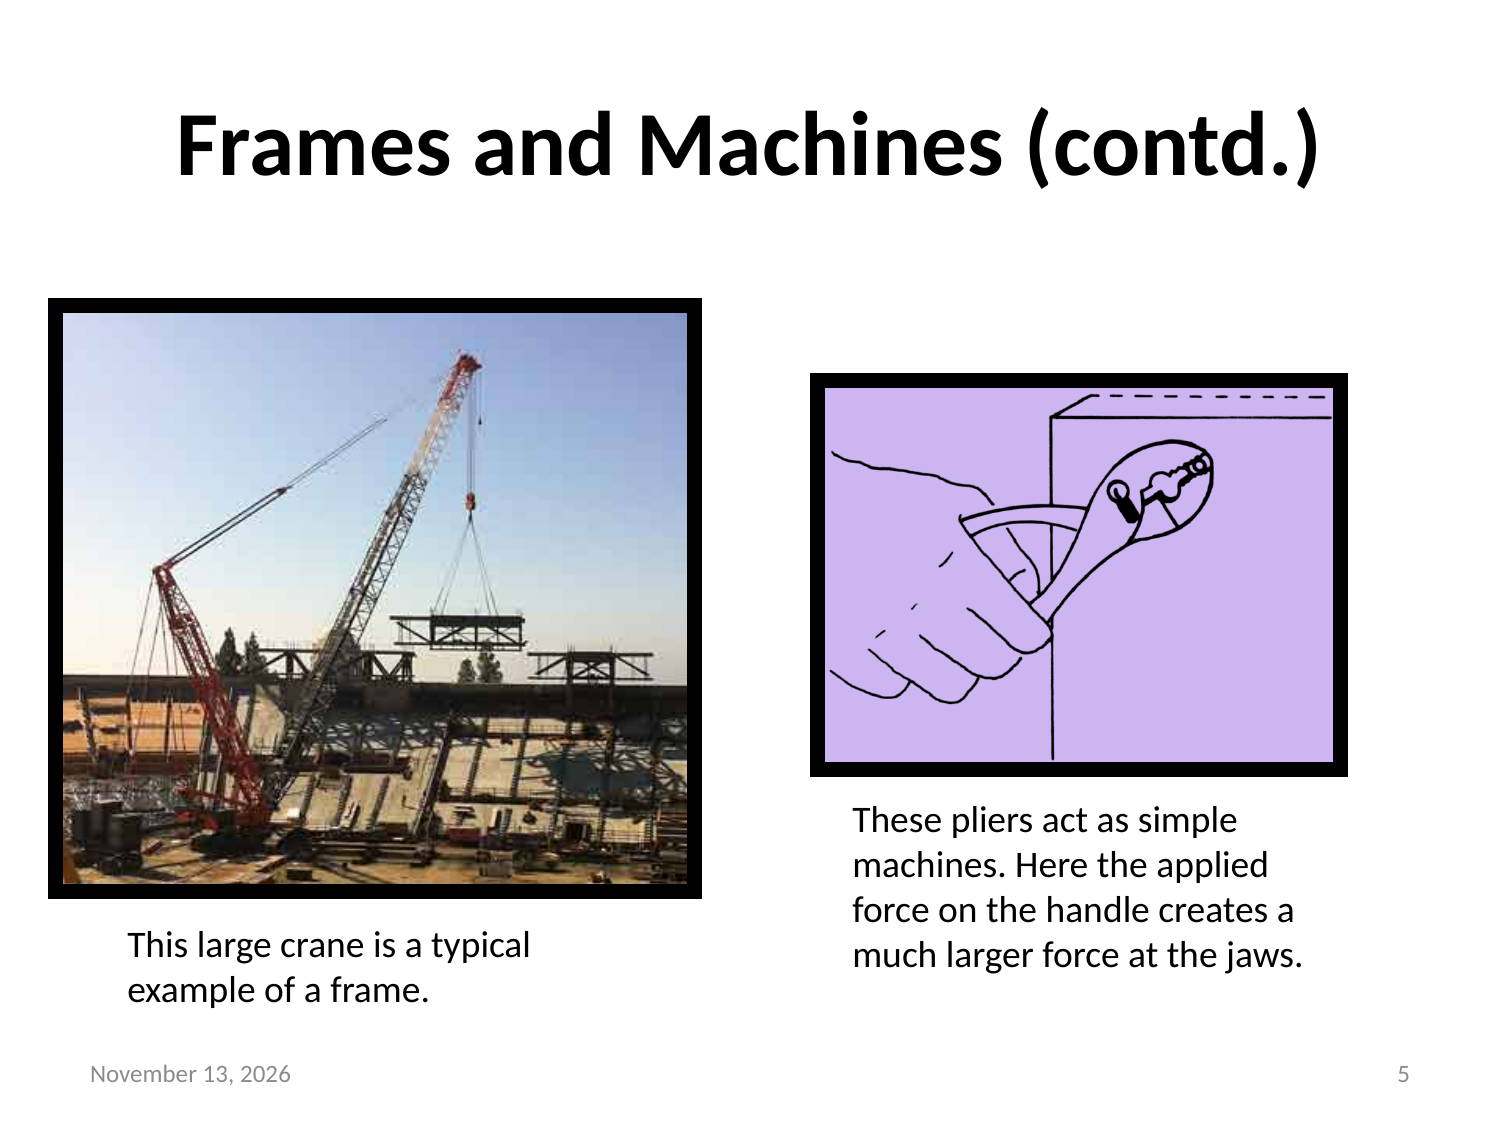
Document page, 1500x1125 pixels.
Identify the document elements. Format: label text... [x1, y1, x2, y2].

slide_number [75, 1042, 425, 1103]
text_box This large crane is a typical example of a frame. [112, 912, 625, 1018]
picture [62, 312, 688, 885]
text_box These pliers act as simple machines. Here the applied force on the handle creates a much larger force at the jaws. [837, 787, 1350, 983]
picture [824, 387, 1334, 763]
slide_number 5 [1074, 1042, 1425, 1103]
title Frames and Machines (contd.) [75, 45, 1425, 233]
